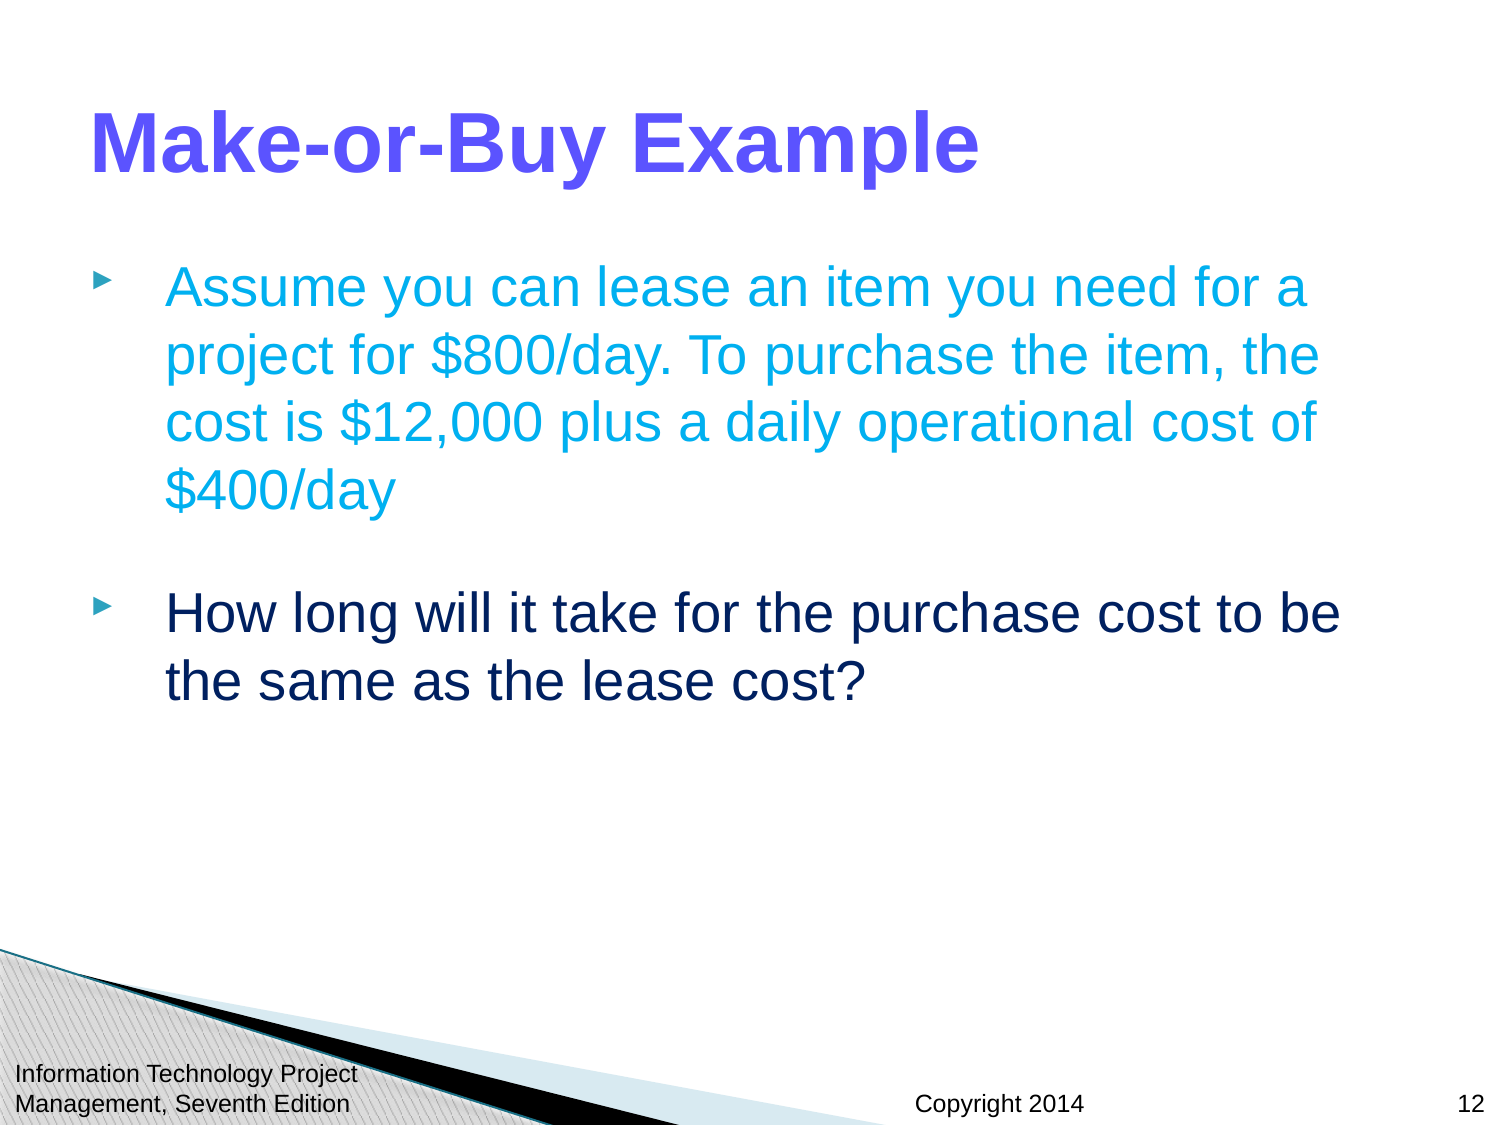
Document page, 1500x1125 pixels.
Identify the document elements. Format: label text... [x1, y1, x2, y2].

slide_number 12 [1408, 1065, 1500, 1125]
title Make-or-Buy Example [75, 45, 1425, 233]
footer Information Technology Project Management, Seventh Edition [0, 1065, 425, 1125]
list Assume you can lease an item you need for a project for $800/day. To purchase the item, the cost is $12,000 plus a daily operational cost of $400/day How long will it take for the purchase cost to be the same as the lease cost? [74, 242, 1426, 986]
